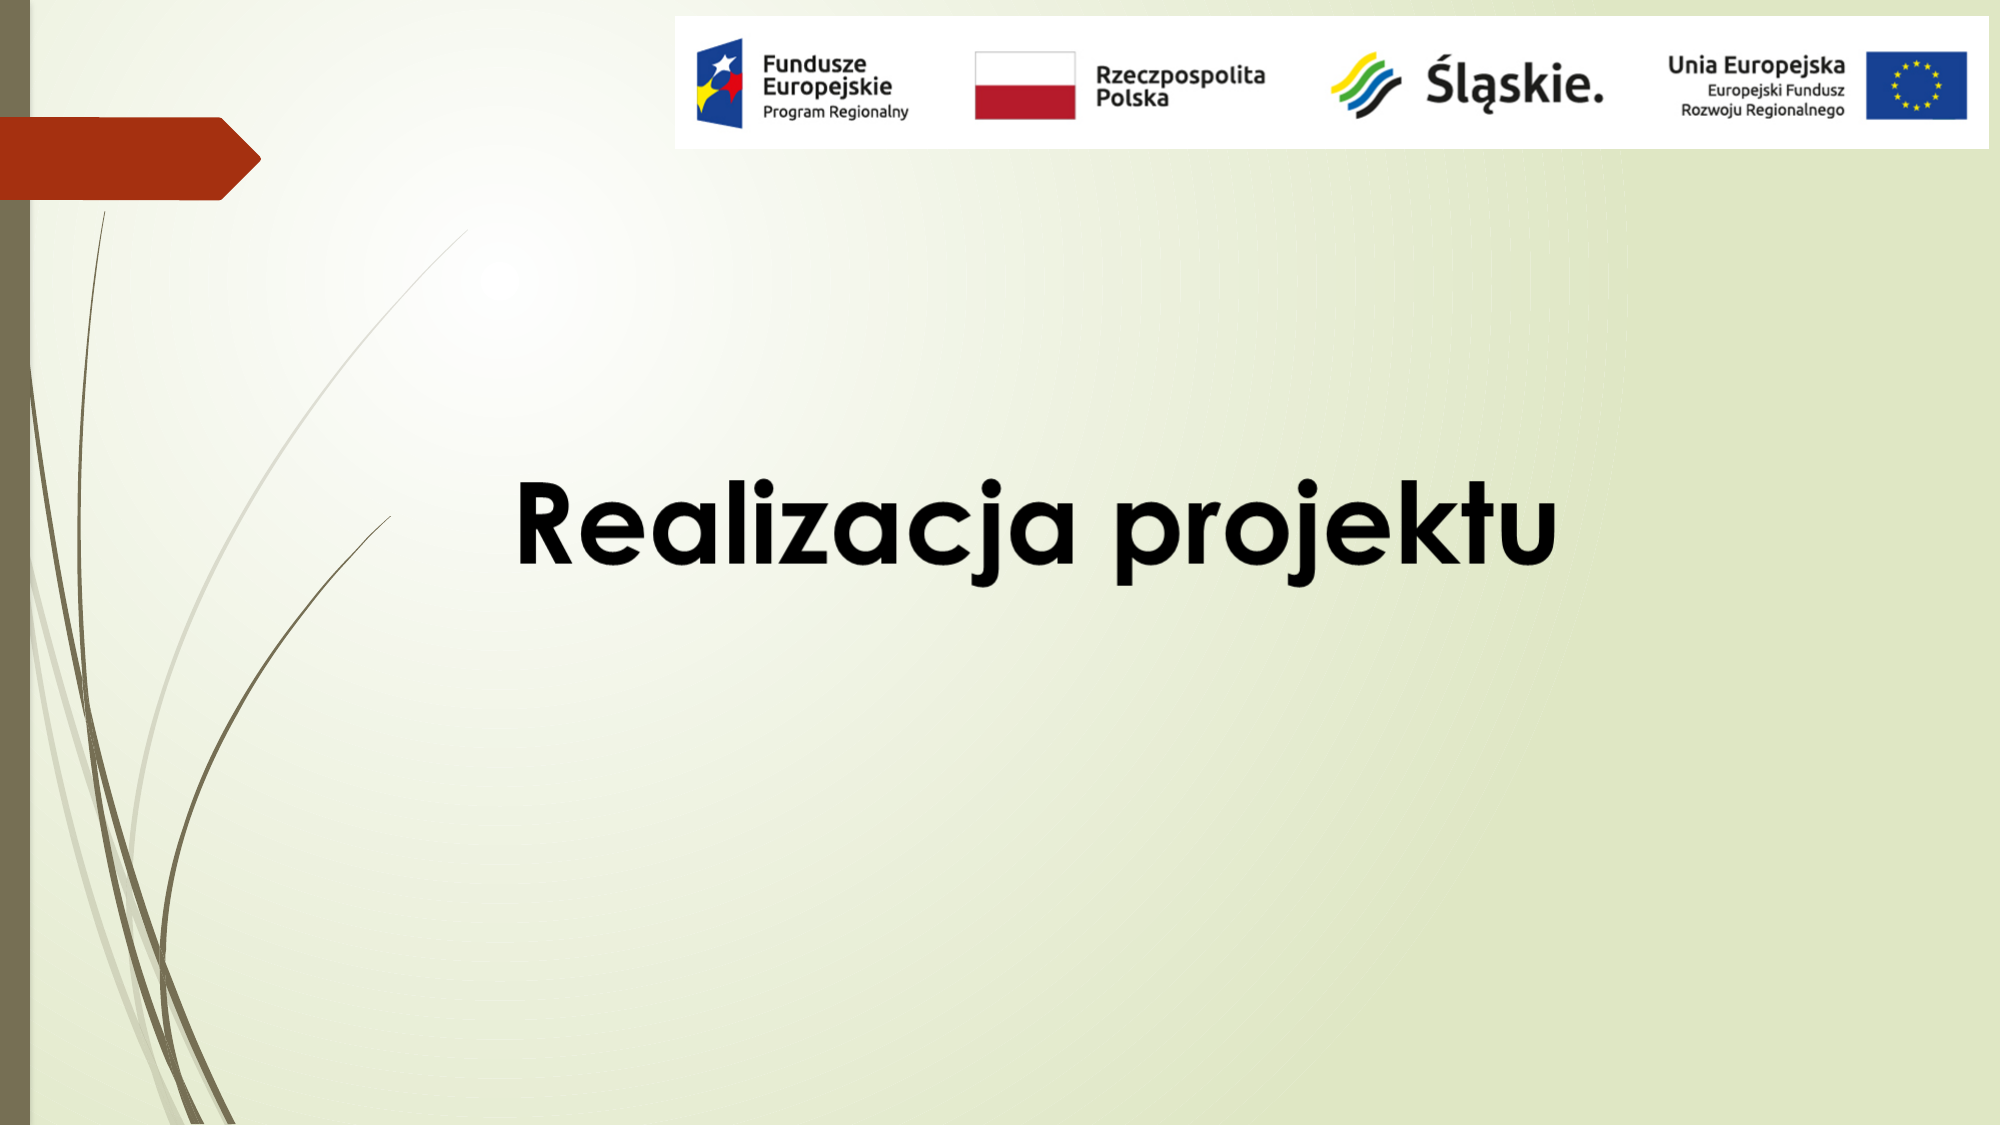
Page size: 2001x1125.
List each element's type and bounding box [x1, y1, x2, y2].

picture [442, 418, 1630, 658]
picture [674, 15, 1989, 149]
